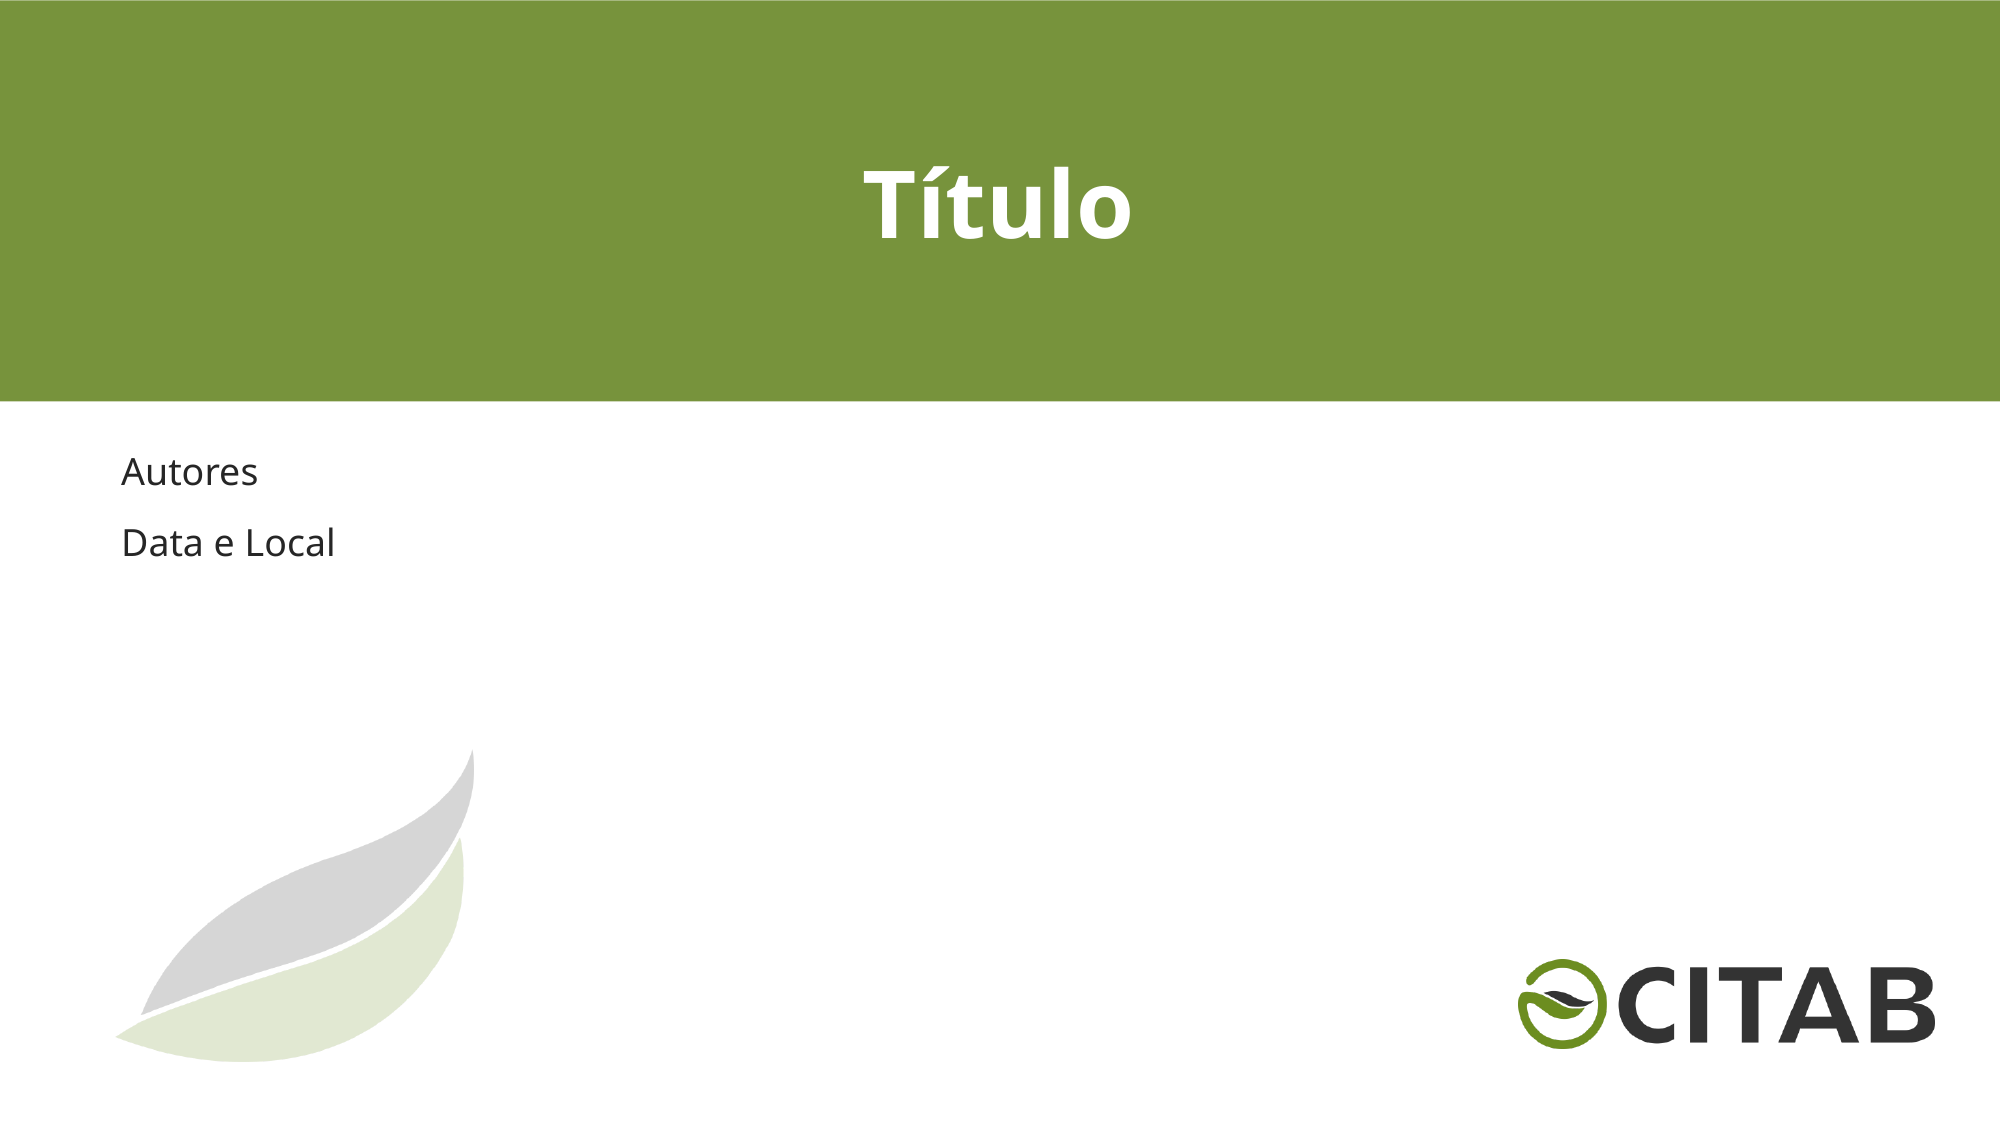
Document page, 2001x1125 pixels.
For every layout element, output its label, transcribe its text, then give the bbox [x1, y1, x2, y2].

picture [1518, 959, 1935, 1049]
text_box Título [0, 0, 1999, 402]
picture [115, 749, 474, 1062]
text_box Autores [106, 440, 960, 500]
text_box Data e Local [106, 512, 960, 572]
